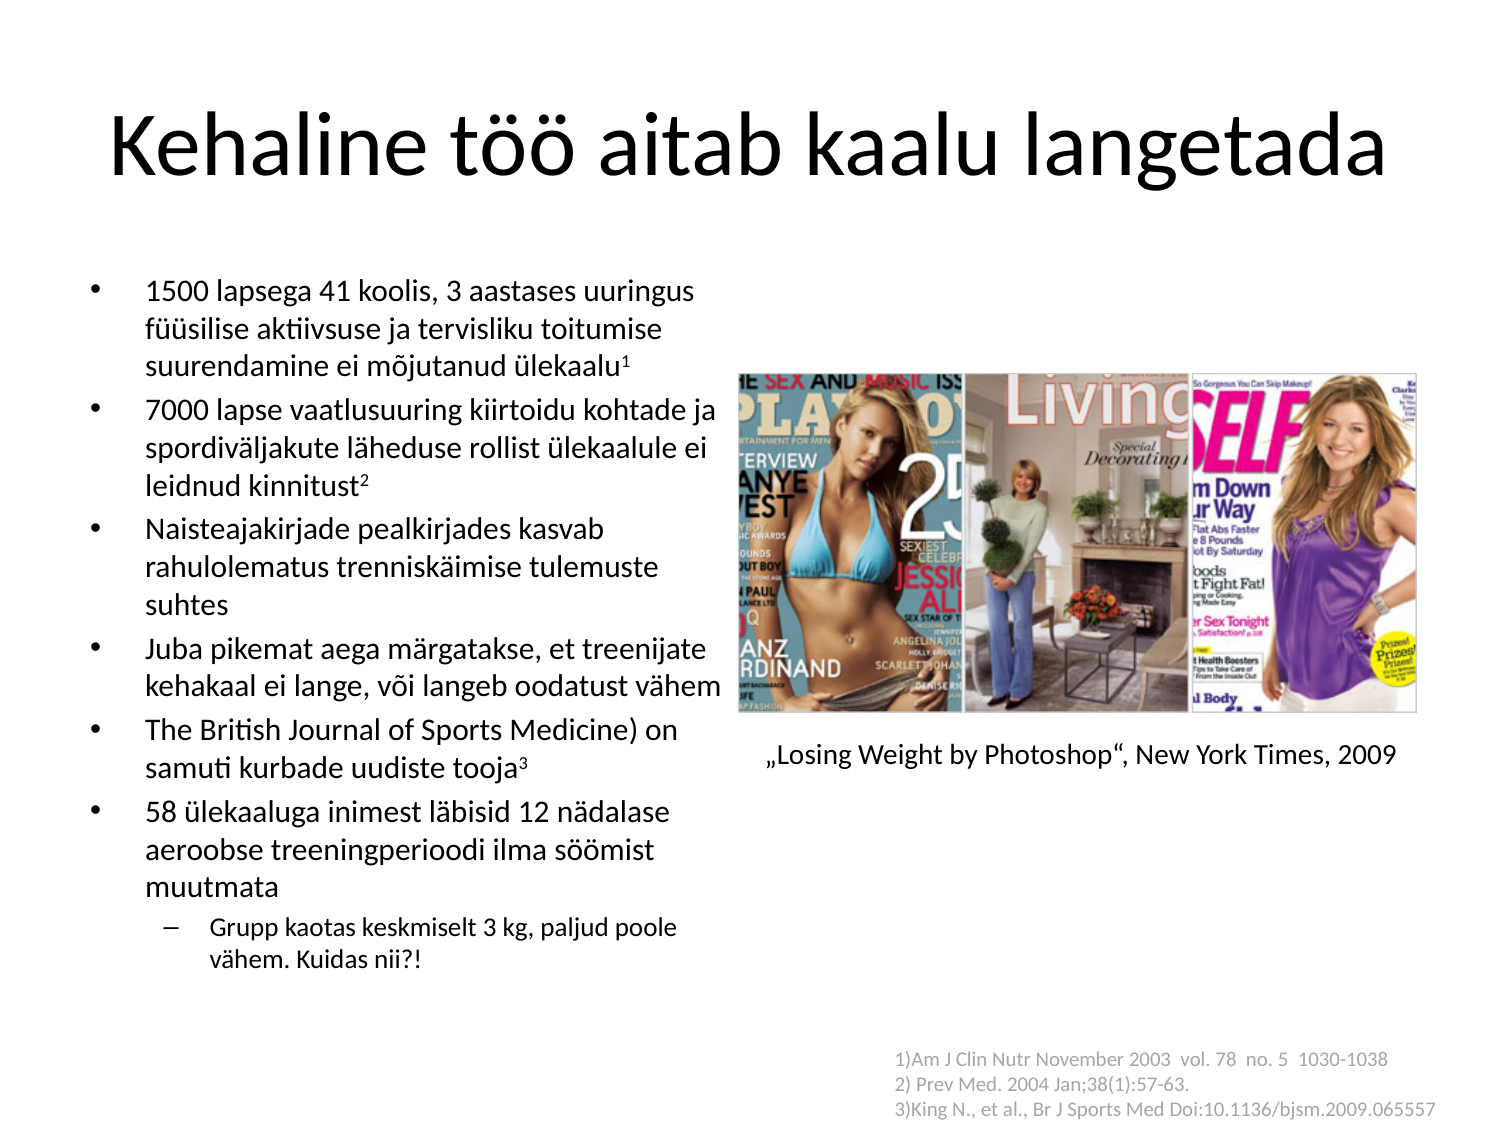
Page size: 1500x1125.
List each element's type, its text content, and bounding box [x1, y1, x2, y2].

text_box „Losing Weight by Photoshop“, New York Times, 2009 [749, 727, 1413, 778]
list 1500 lapsega 41 koolis, 3 aastases uuringus füüsilise aktiivsuse ja tervisliku toitumise suurendamine ei mõjutanud ülekaalu1 7000 lapse vaatlusuuring kiirtoidu kohtade ja spordiväljakute läheduse rollist ülekaalule ei leidnud kinnitust2 Naisteajakirjade pealkirjades kasvab rahulolematus trenniskäimise tulemuste suhtes Juba pikemat aega märgatakse, et treenijate kehakaal ei lange, või langeb oodatust vähem The British Journal of Sports Medicine) on samuti kurbade uudiste tooja3 58 ülekaaluga inimest läbisid 12 nädalase aeroobse treeningperioodi ilma söömist muutmata Grupp kaotas keskmiselt 3 kg, paljud poole vähem. Kuidas nii?! [75, 262, 738, 1005]
title Kehaline töö aitab kaalu langetada [75, 45, 1425, 233]
picture [737, 373, 1418, 714]
text_box 1)Am J Clin Nutr November 2003 vol. 78 no. 5 1030-1038 2) Prev Med. 2004 Jan;38(1):57-63. 3)King N., et al., Br J Sports Med Doi:10.1136/bjsm.2009.065557 [879, 1038, 1500, 1125]
